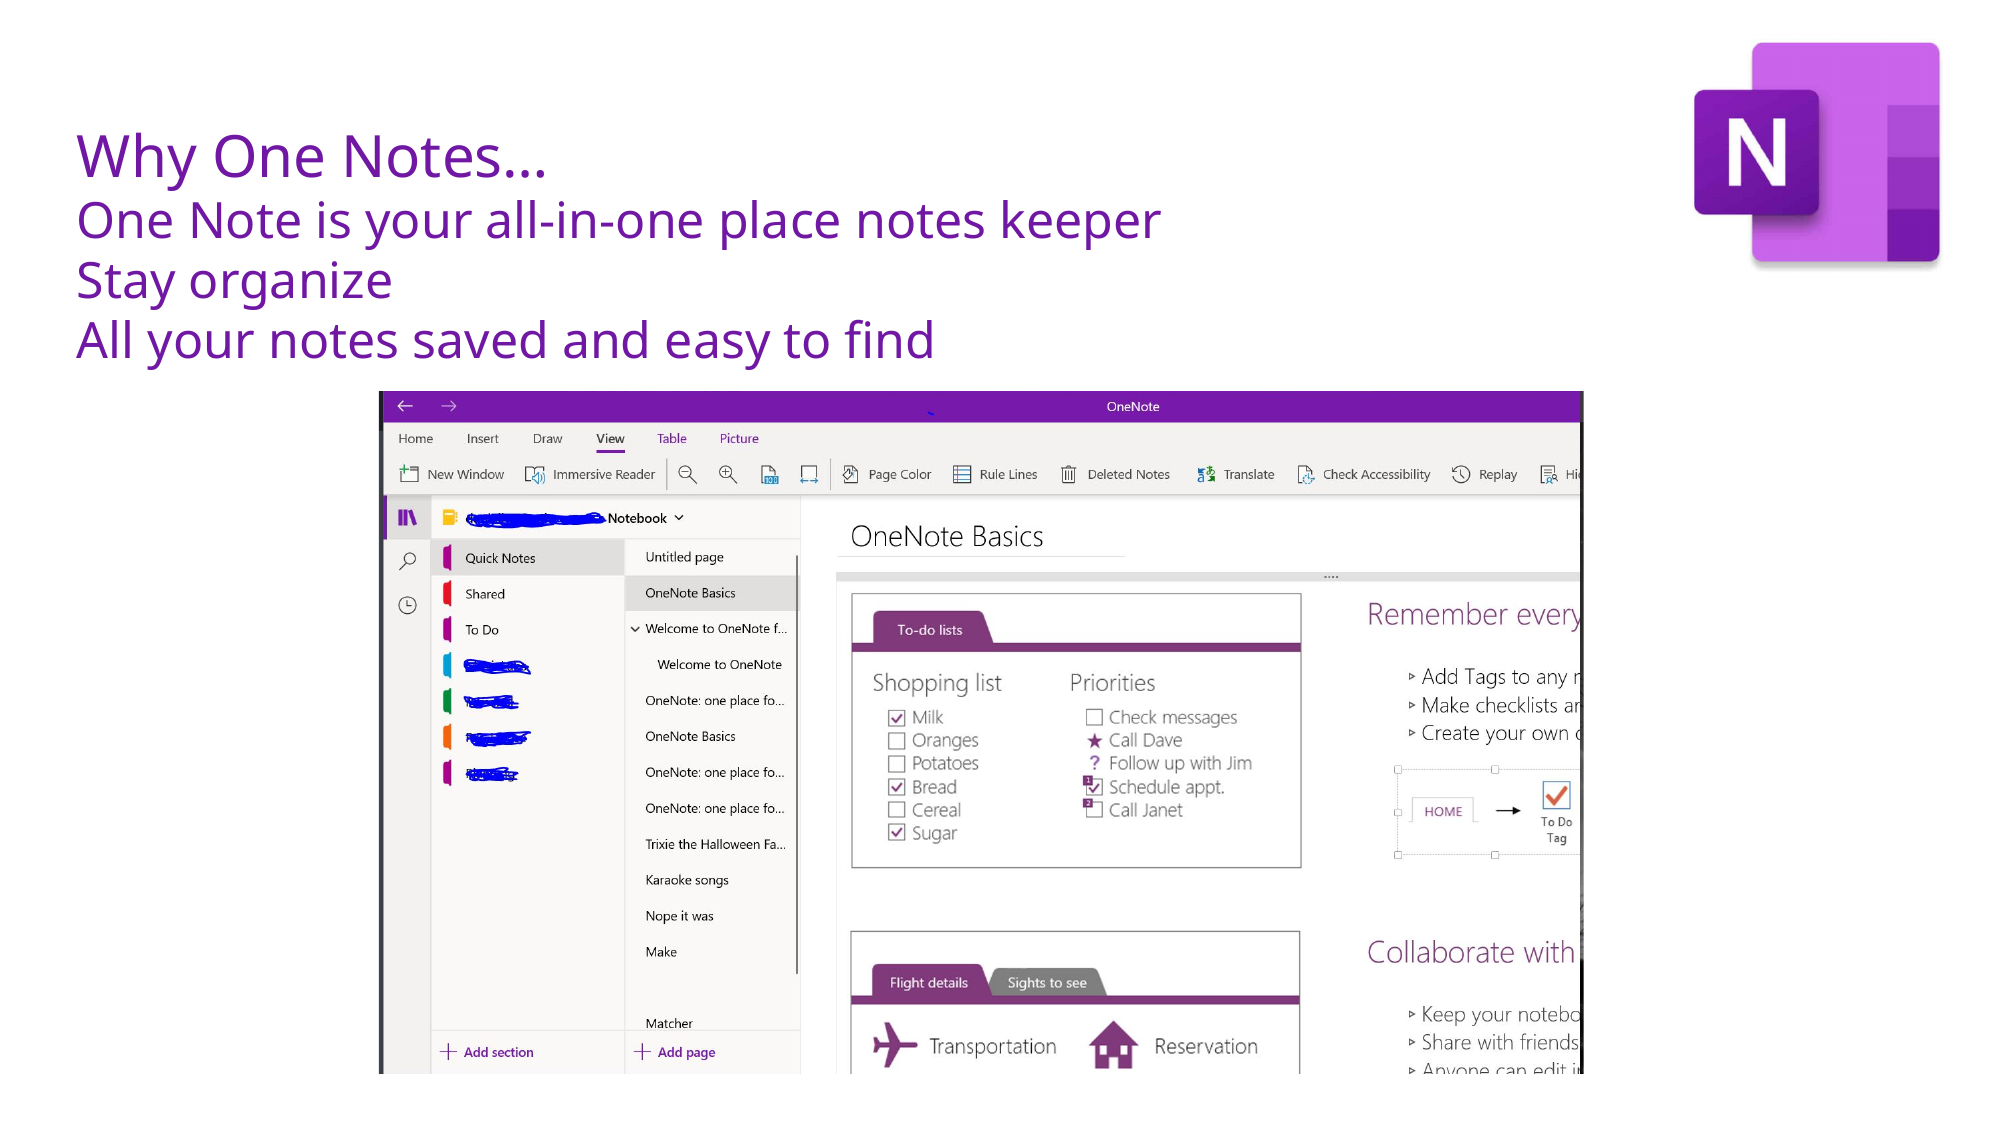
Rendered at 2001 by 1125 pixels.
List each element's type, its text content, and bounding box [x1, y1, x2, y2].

text_box Why One Notes… One Note is your all-in-one place notes keeper Stay organize All your notes saved and easy to find [62, 111, 1680, 377]
picture [1687, 33, 1964, 278]
picture [378, 391, 1584, 1074]
